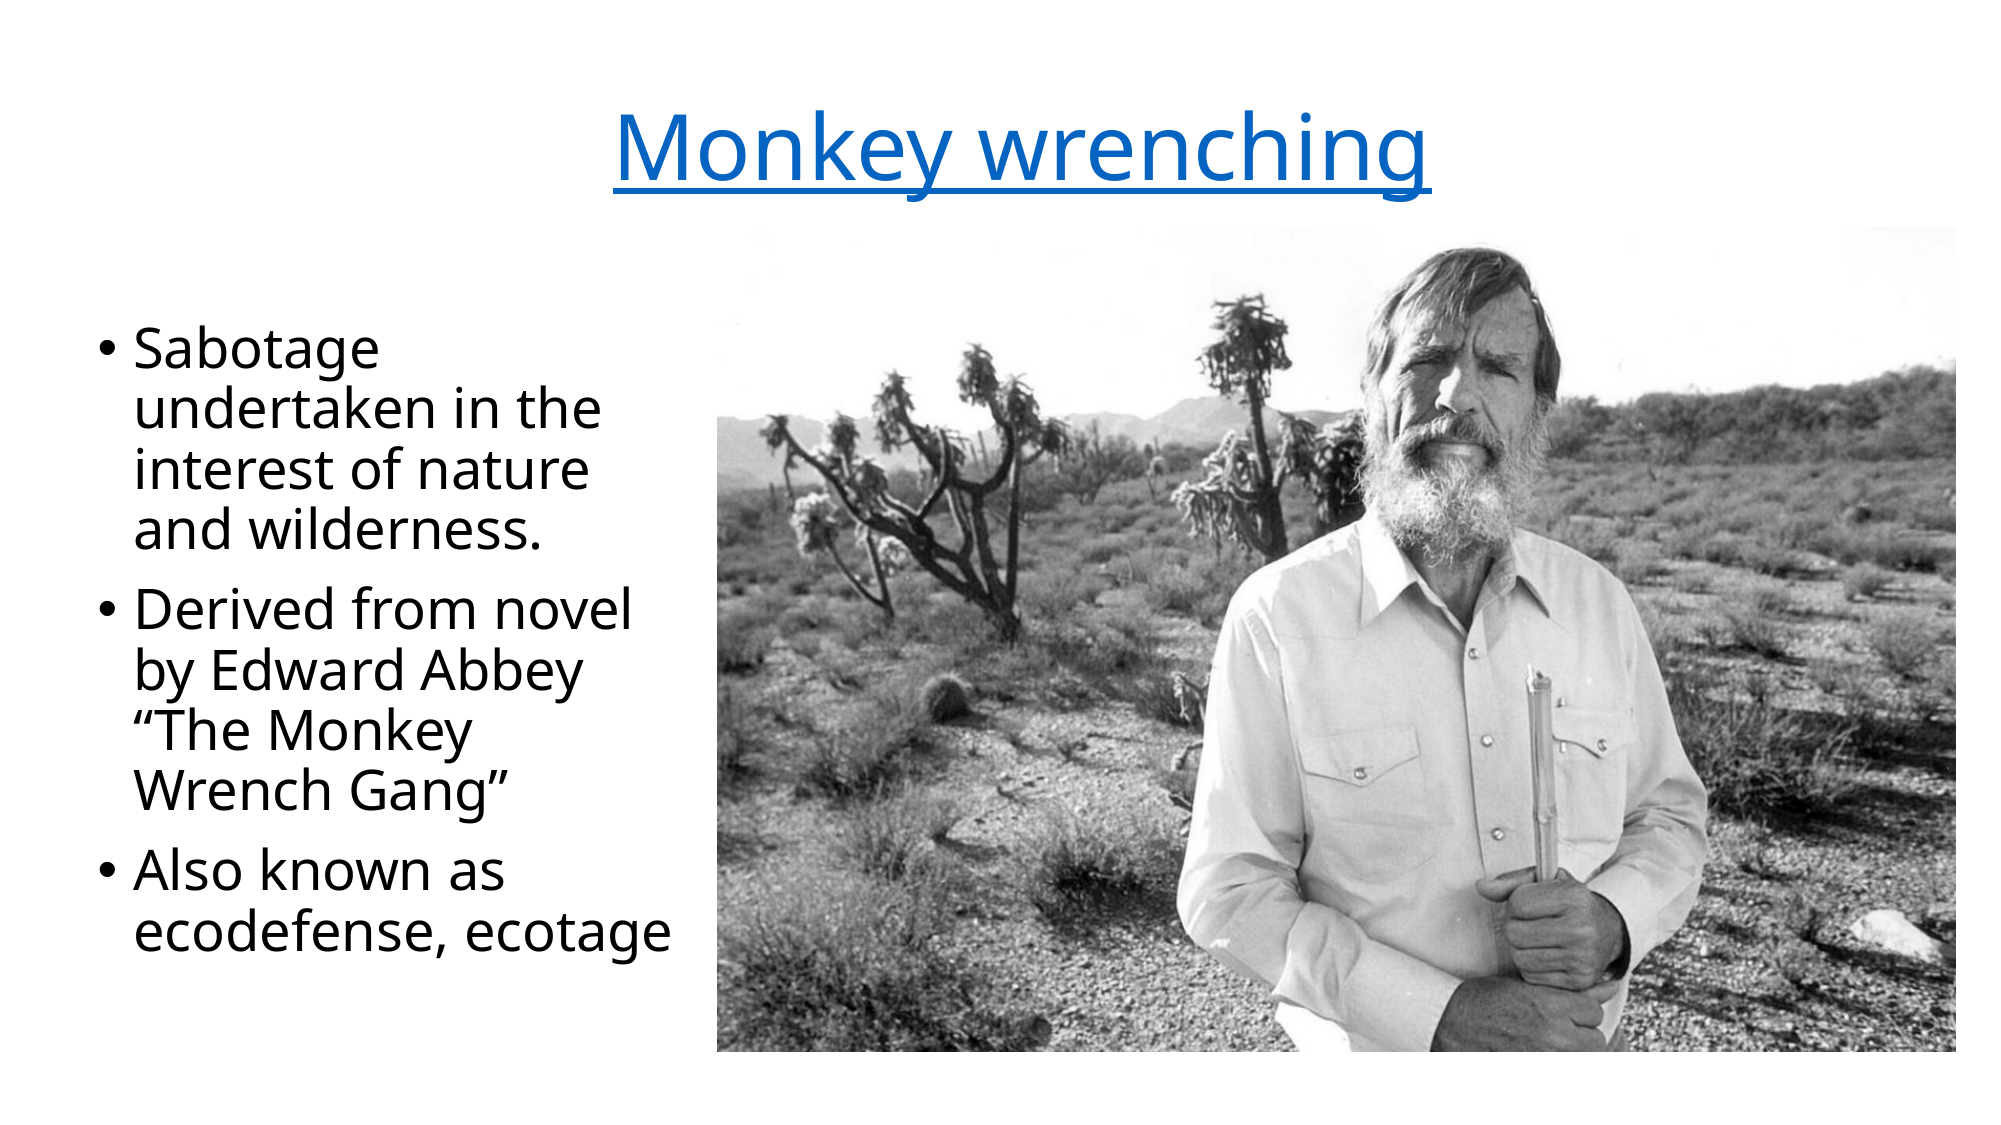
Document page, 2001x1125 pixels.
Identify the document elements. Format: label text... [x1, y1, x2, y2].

picture [717, 227, 1956, 1052]
title Monkey wrenching [44, 38, 2000, 256]
text_box Sabotage undertaken in the interest of nature and wilderness. Derived from novel by Edward Abbey “The Monkey Wrench Gang” Also known as ecodefense, ecotage [82, 312, 689, 1027]
